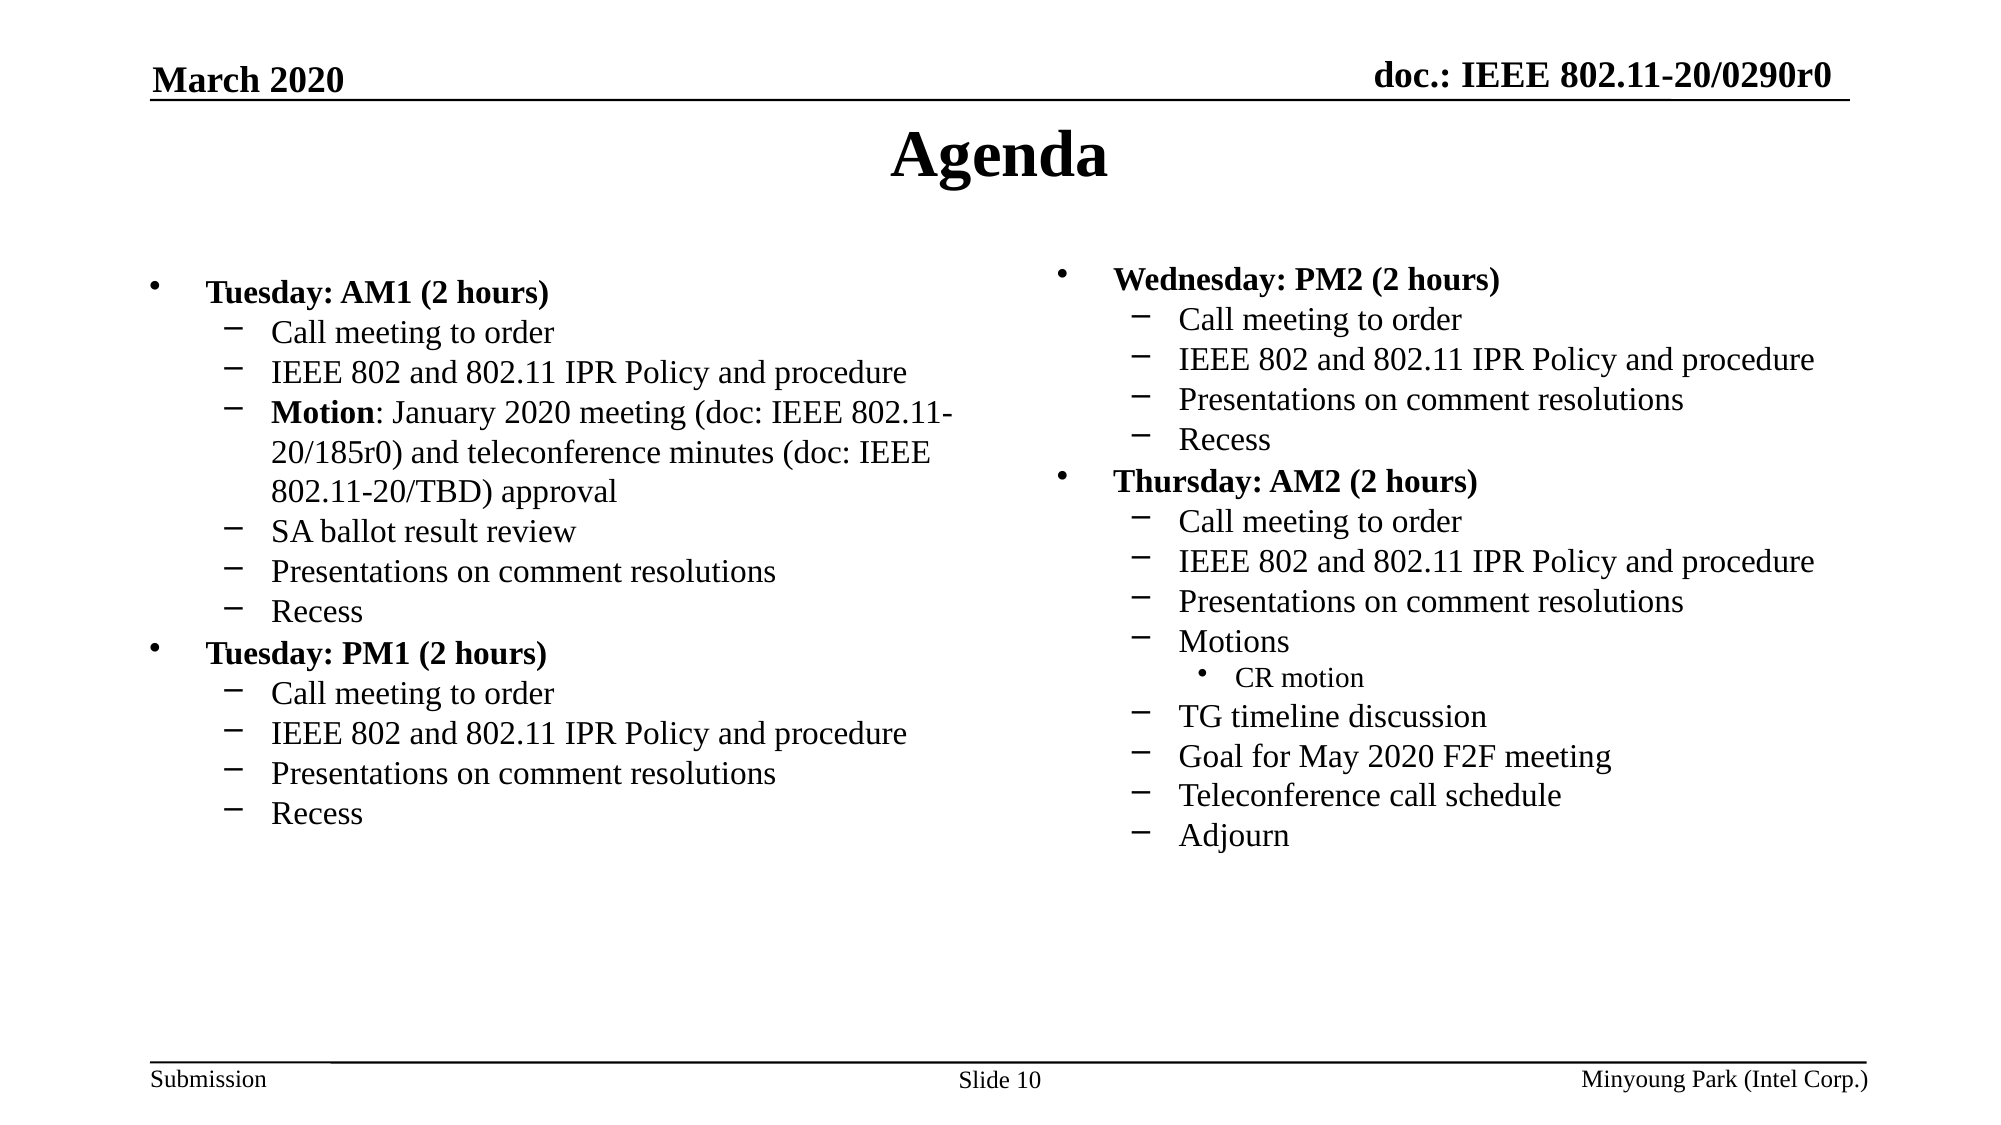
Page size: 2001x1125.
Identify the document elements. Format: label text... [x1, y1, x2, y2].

list Wednesday: PM2 (2 hours) Call meeting to order IEEE 802 and 802.11 IPR Policy and procedure Presentations on comment resolutions Recess Thursday: AM2 (2 hours) Call meeting to order IEEE 802 and 802.11 IPR Policy and procedure Presentations on comment resolutions Motions CR motion TG timeline discussion Goal for May 2020 F2F meeting Teleconference call schedule Adjourn [1041, 249, 1892, 950]
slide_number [152, 54, 347, 101]
slide_number Slide 10 [957, 1063, 1042, 1095]
footer Minyoung Park (Intel Corp.) [1266, 1061, 1869, 1093]
title Agenda [362, 99, 1638, 200]
list Tuesday: AM1 (2 hours) Call meeting to order IEEE 802 and 802.11 IPR Policy and procedure Motion: January 2020 meeting (doc: IEEE 802.11-20/185r0) and teleconference minutes (doc: IEEE 802.11-20/TBD) approval SA ballot result review Presentations on comment resolutions Recess Tuesday: PM1 (2 hours) Call meeting to order IEEE 802 and 802.11 IPR Policy and procedure Presentations on comment resolutions Recess [134, 262, 988, 926]
